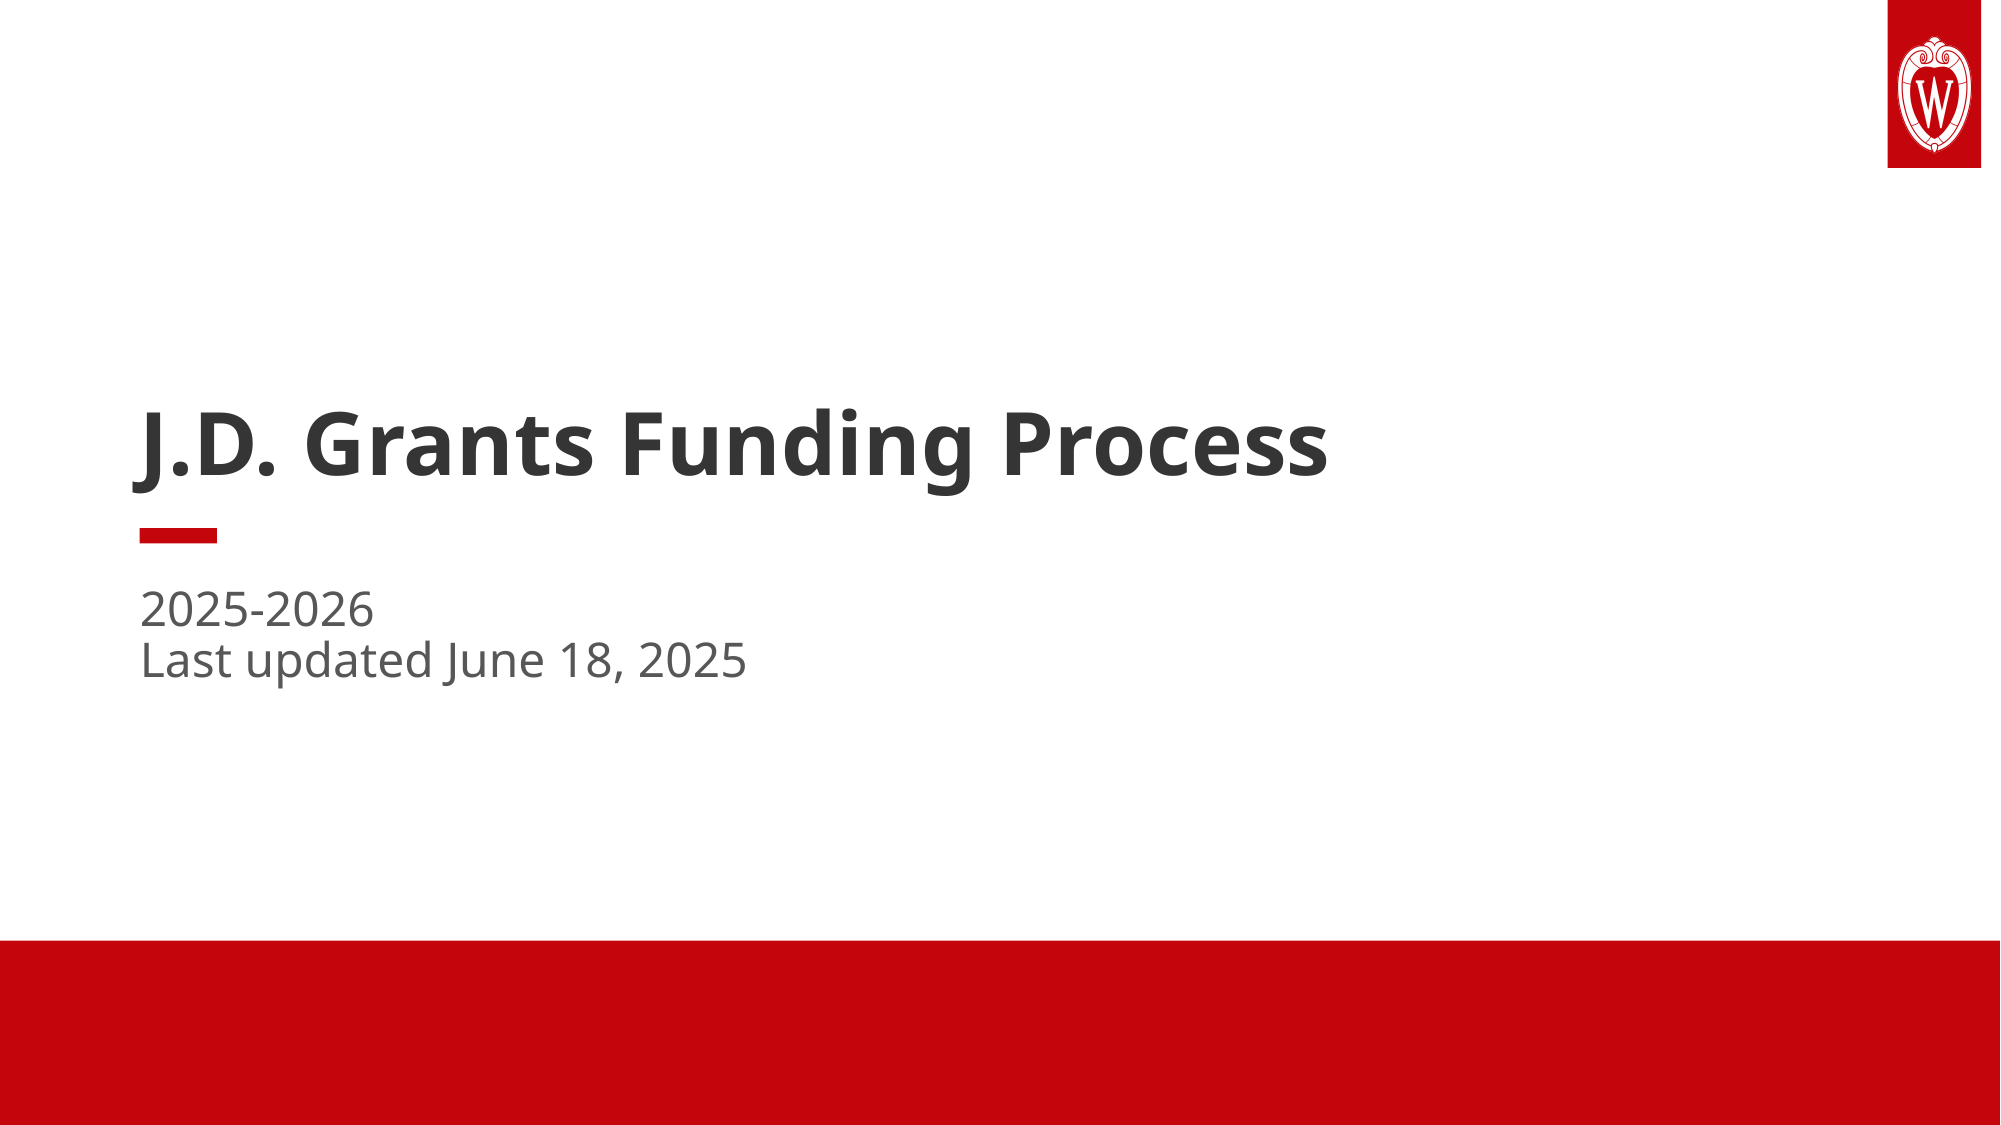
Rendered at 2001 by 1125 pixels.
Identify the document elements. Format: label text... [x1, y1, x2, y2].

picture [1897, 36, 1972, 154]
title J.D. Grants Funding Process [139, 148, 1507, 495]
list 2025-2026 Last updated June 18, 2025 [139, 577, 1507, 693]
